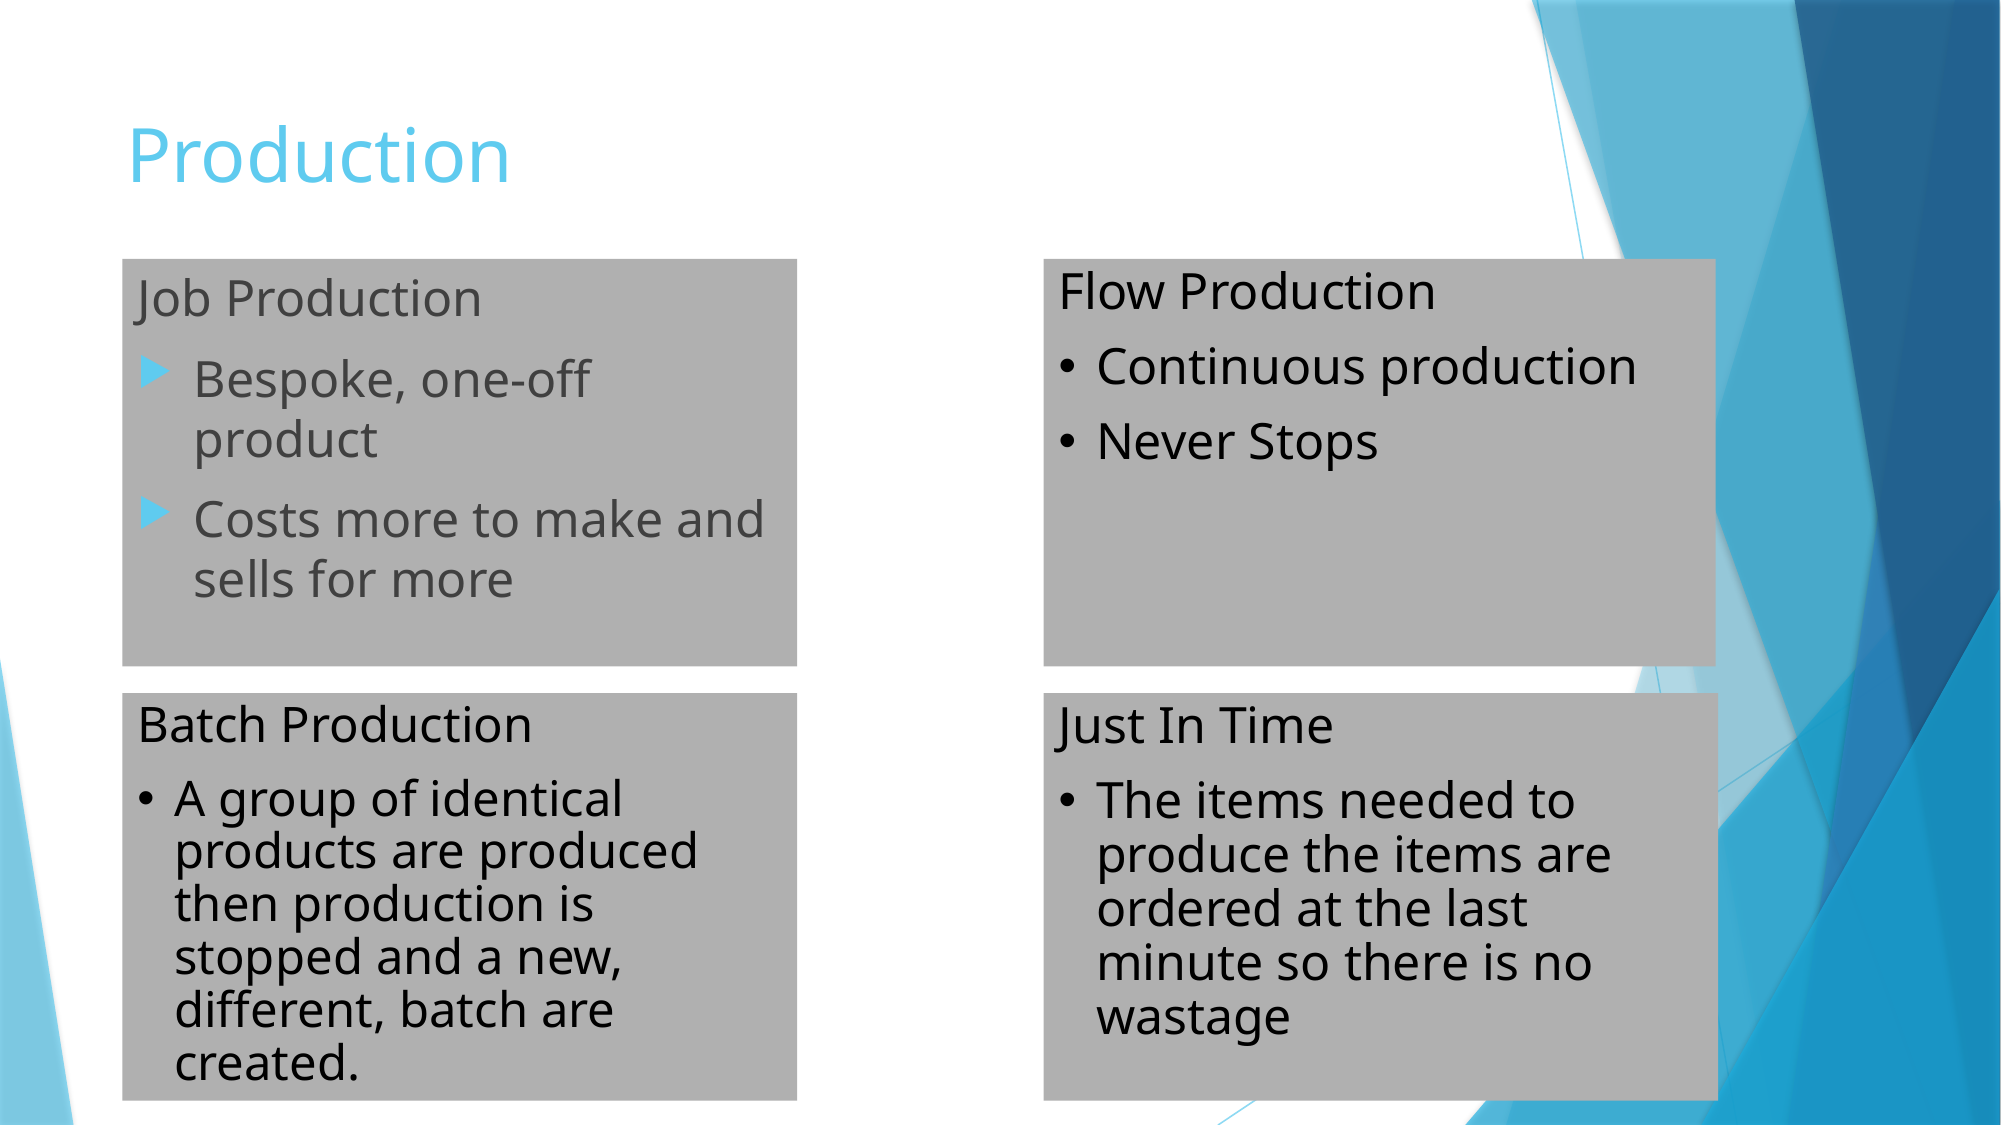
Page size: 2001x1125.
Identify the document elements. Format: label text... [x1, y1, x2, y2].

text_box Batch Production A group of identical products are produced then production is stopped and a new, different, batch are created. [122, 693, 798, 1101]
list Job Production Bespoke, one-off product Costs more to make and sells for more [122, 258, 798, 667]
text_box Flow Production Continuous production Never Stops [1043, 258, 1716, 667]
text_box Just In Time The items needed to produce the items are ordered at the last minute so there is no wastage [1043, 693, 1719, 1101]
title Production [111, 99, 1522, 317]
